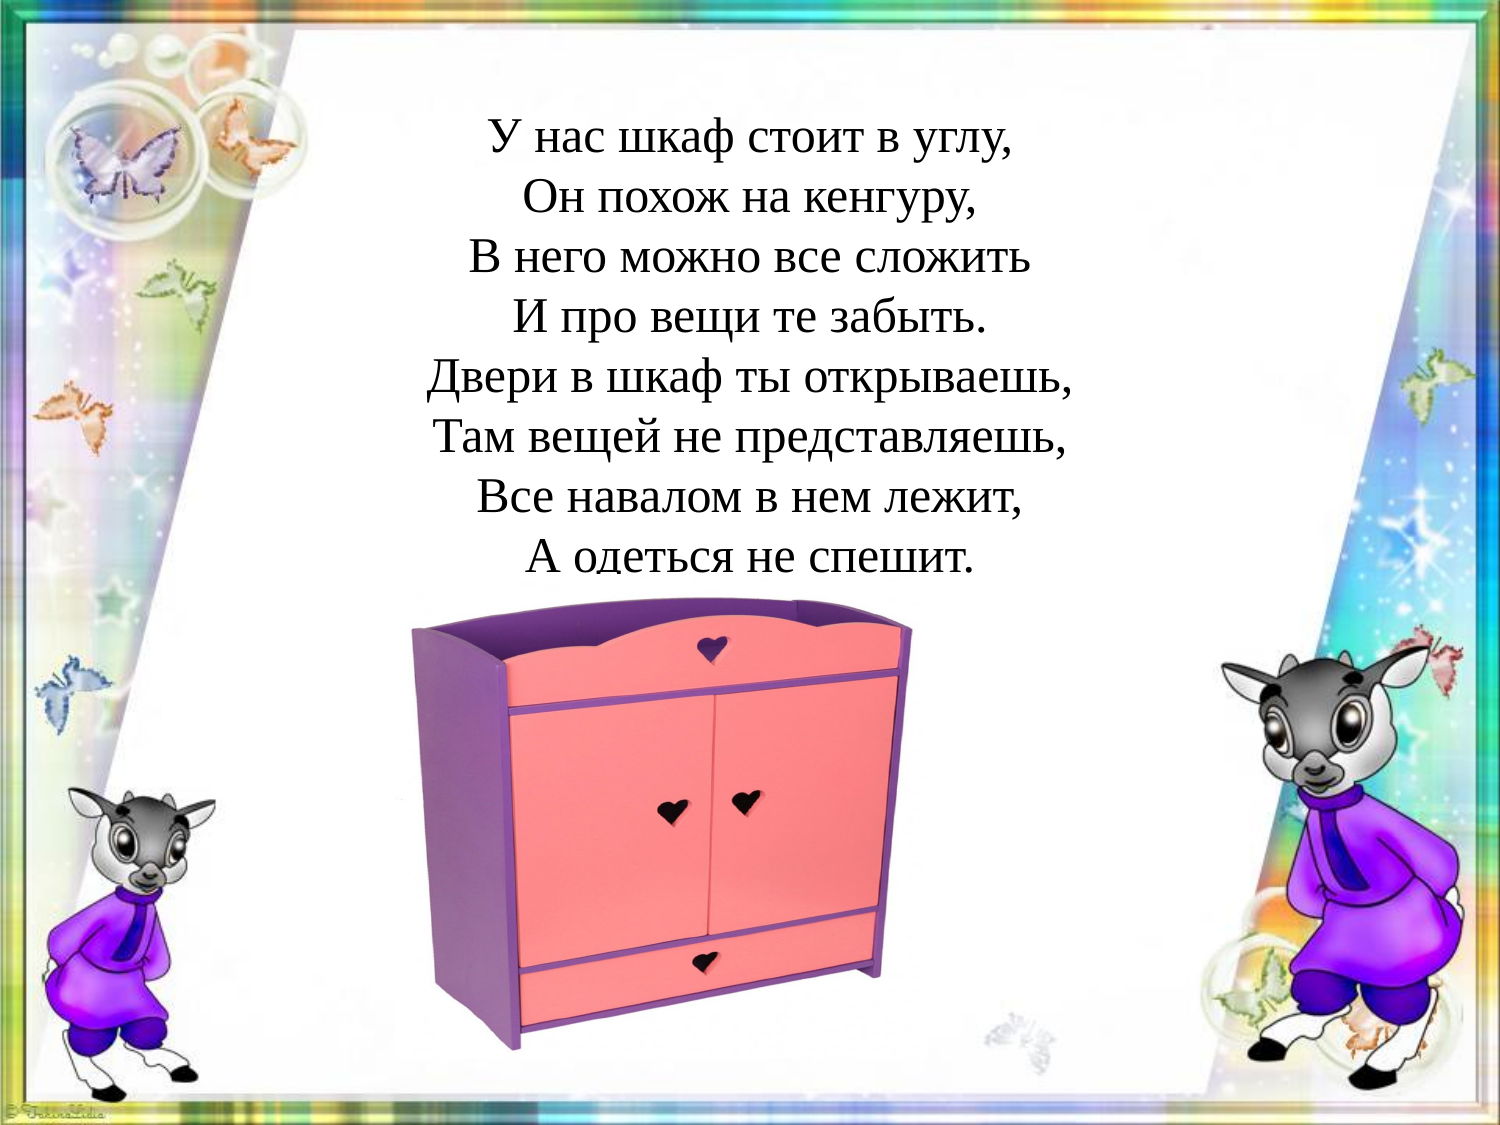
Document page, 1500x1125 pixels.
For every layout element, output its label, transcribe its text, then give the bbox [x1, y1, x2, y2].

picture [0, 0, 1500, 1125]
title У нас шкаф стоит в углу, Он похож на кенгуру, В него можно все сложить И про вещи те забыть. Двери в шкаф ты открываешь, Там вещей не представляешь, Все навалом в нем лежит, А одеться не спешит. [75, 90, 1425, 315]
